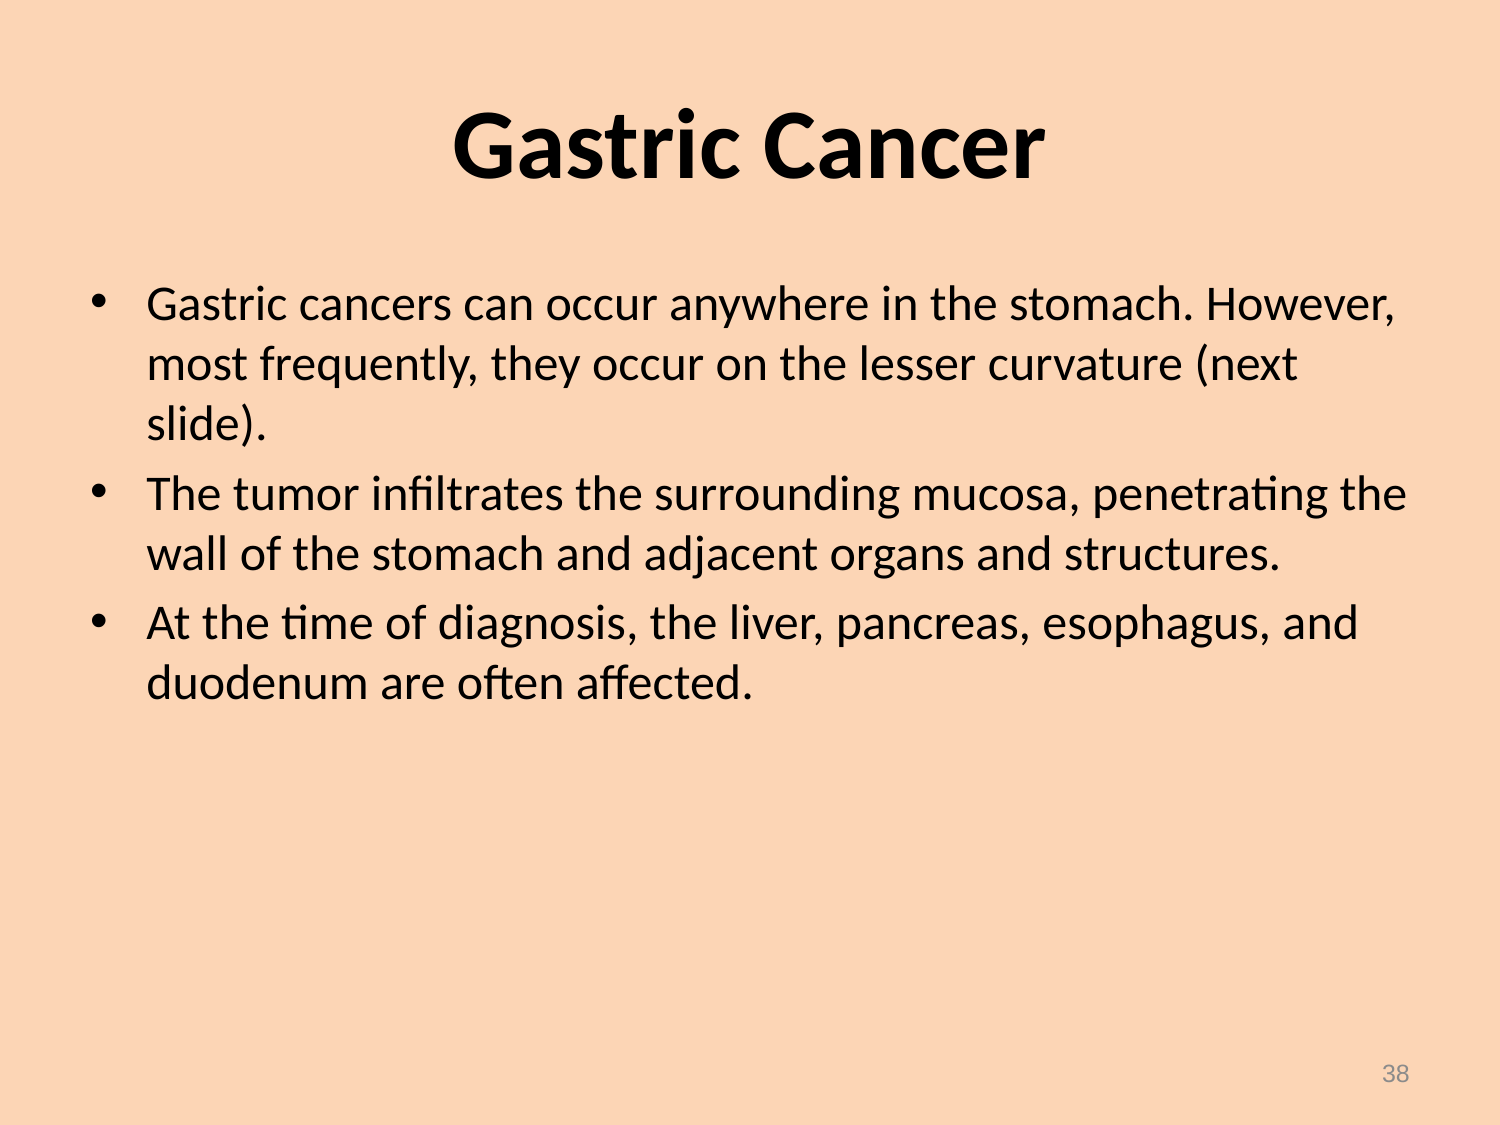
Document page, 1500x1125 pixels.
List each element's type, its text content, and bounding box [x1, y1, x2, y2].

title Gastric Cancer [75, 45, 1425, 233]
list Gastric cancers can occur anywhere in the stomach. However, most frequently, they occur on the lesser curvature (next slide). The tumor infiltrates the surrounding mucosa, penetrating the wall of the stomach and adjacent organs and structures. At the time of diagnosis, the liver, pancreas, esophagus, and duodenum are often affected. [75, 262, 1425, 1005]
slide_number 38 [1074, 1042, 1425, 1103]
